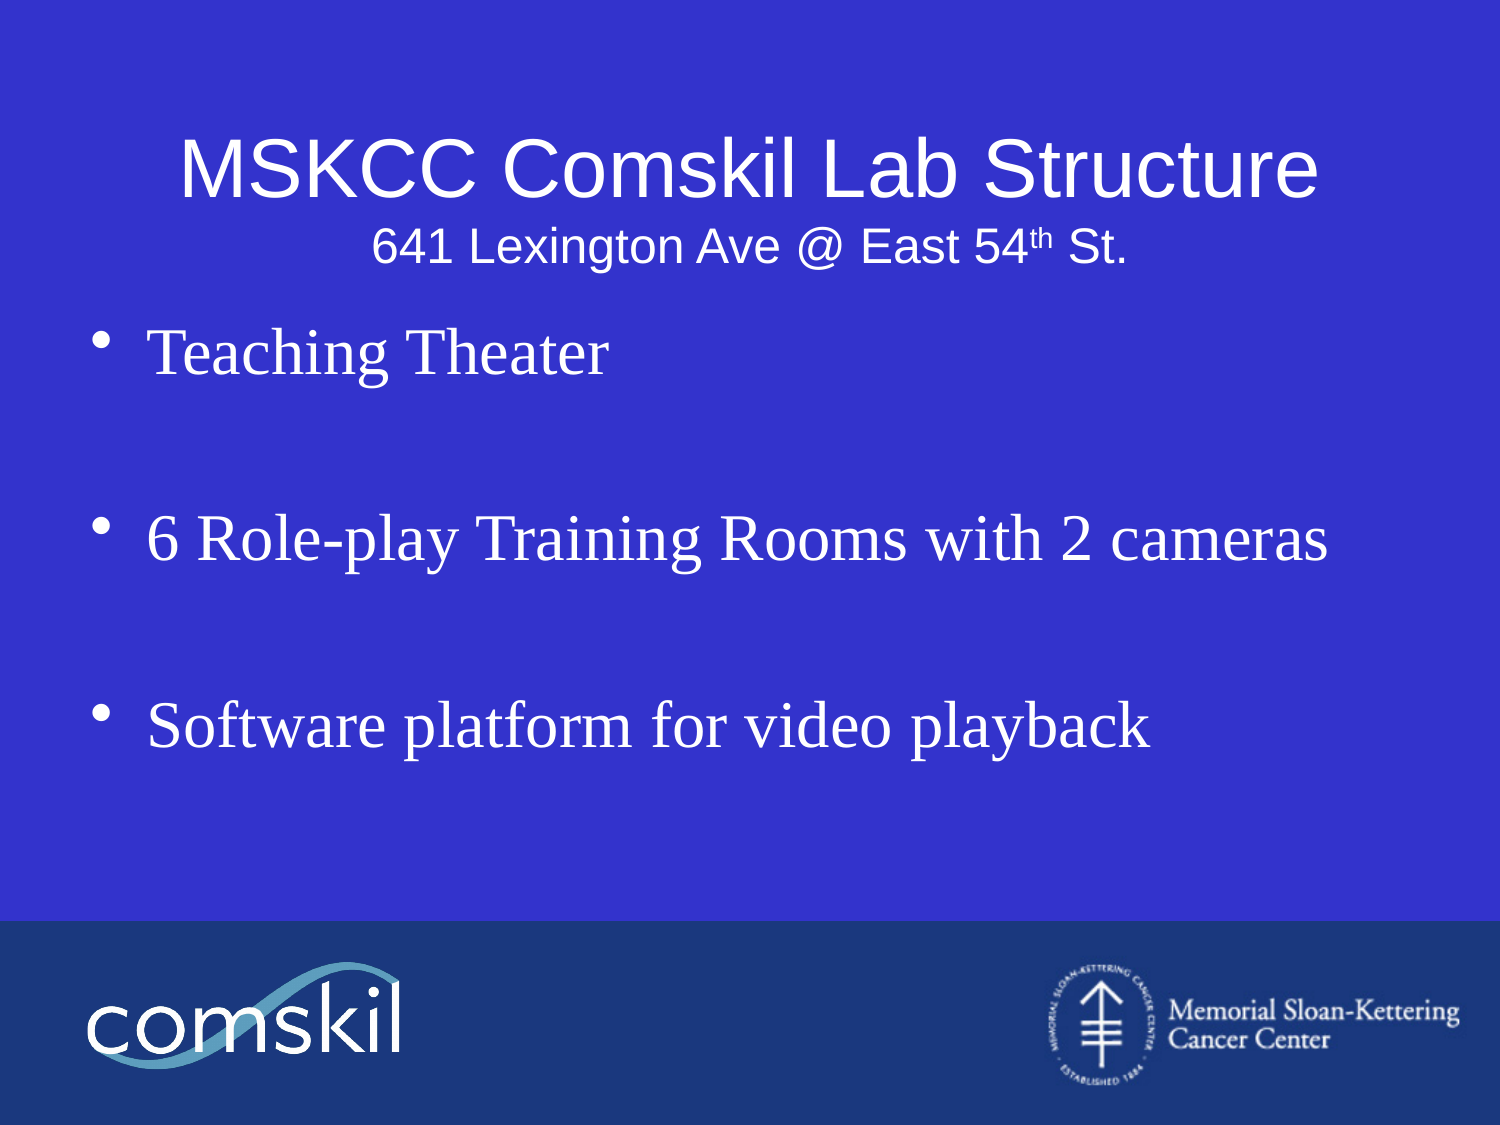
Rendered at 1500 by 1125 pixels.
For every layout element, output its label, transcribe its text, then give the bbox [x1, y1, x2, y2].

picture [0, 921, 1500, 1125]
list Teaching Theater 6 Role-play Training Rooms with 2 cameras Software platform for video playback [74, 299, 1426, 1043]
title MSKCC Comskil Lab Structure 641 Lexington Ave @ East 54th St. [112, 99, 1388, 288]
